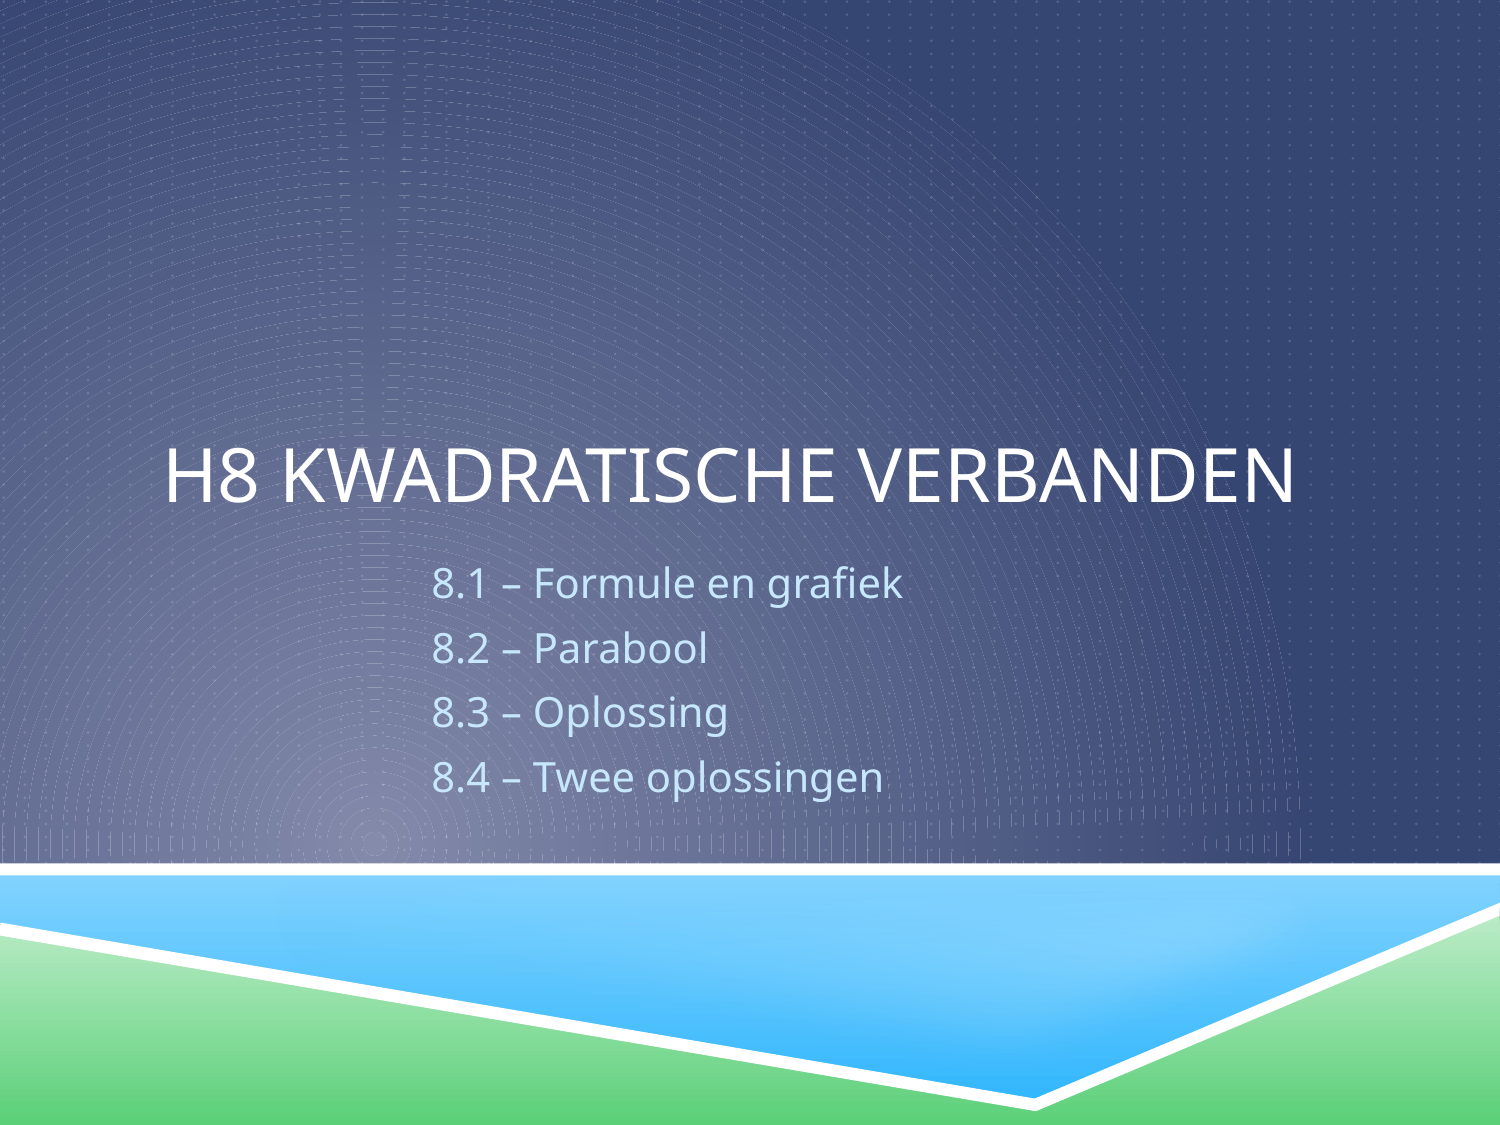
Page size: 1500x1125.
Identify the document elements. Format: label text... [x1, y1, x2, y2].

title H8 Kwadratische verbanden [73, 275, 1388, 525]
subtitle 8.1 – Formule en grafiek 8.2 – Parabool 8.3 – Oplossing 8.4 – Twee oplossingen [431, 549, 1069, 849]
